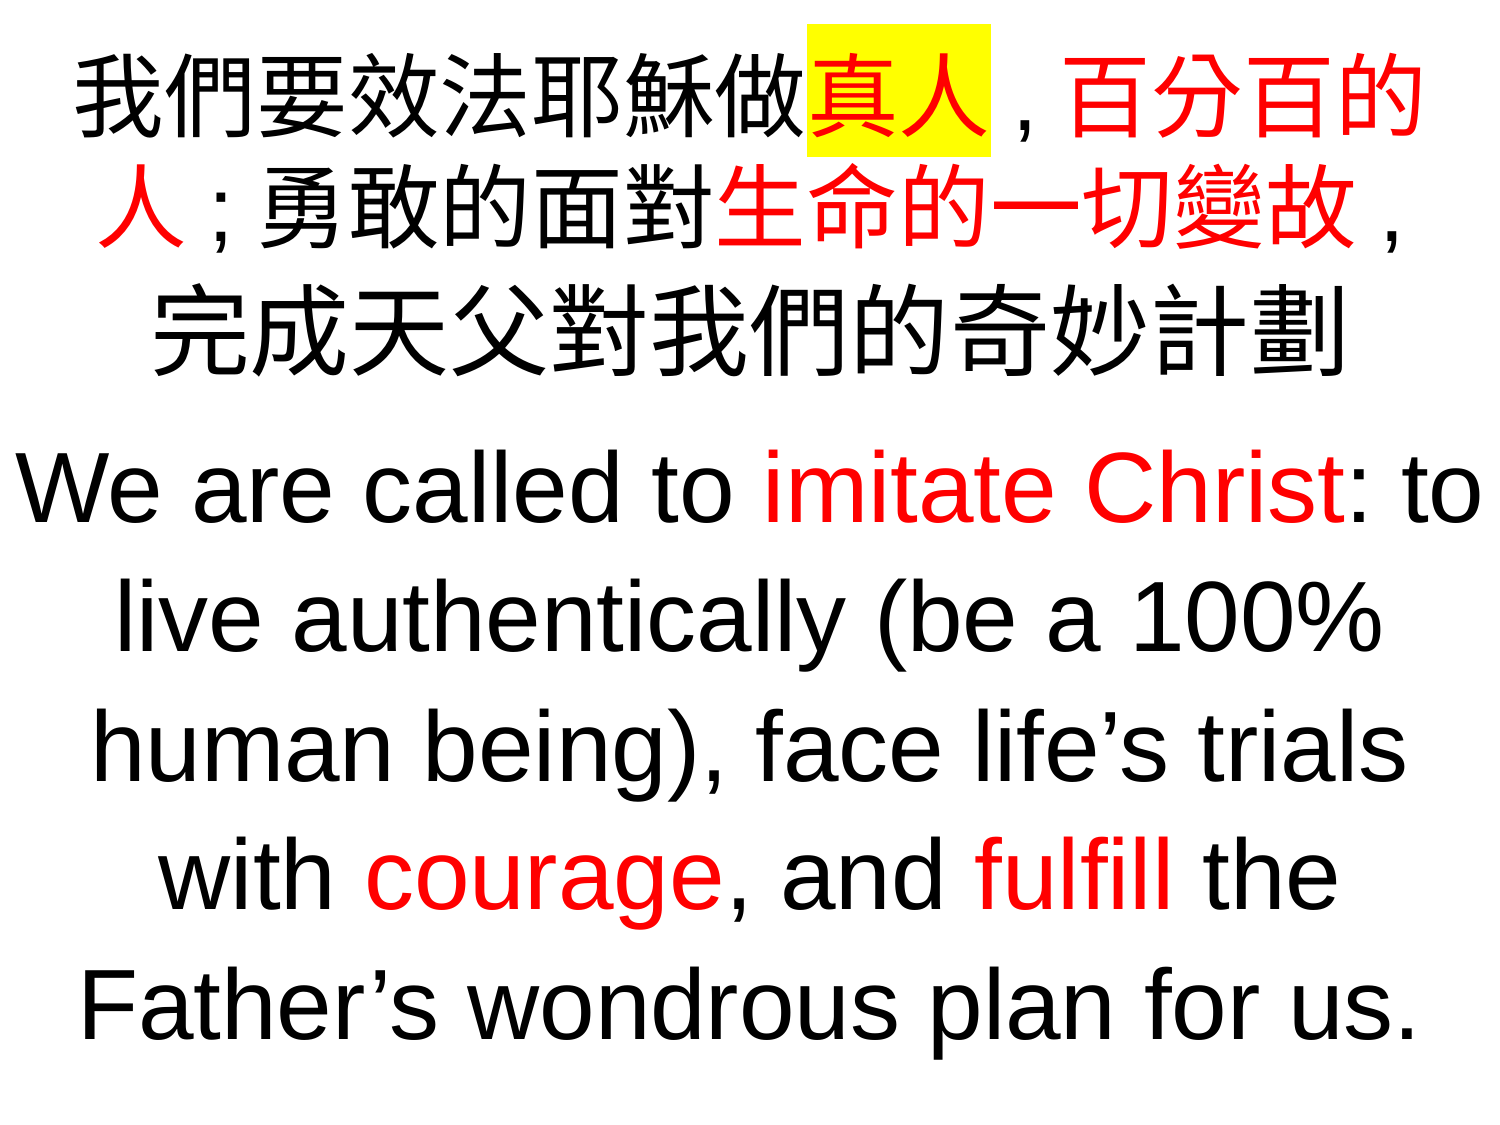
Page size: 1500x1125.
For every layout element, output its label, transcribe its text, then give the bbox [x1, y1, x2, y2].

subtitle 我們要效法耶穌做真人,百分百的人;勇敢的面對生命的一切變故, 完成天父對我們的奇妙計劃 We are called to imitate Christ: to live authentically (be a 100% human being), face life’s trials with courage, and fulfill the Father’s wondrous plan for us. [0, 30, 1500, 1106]
